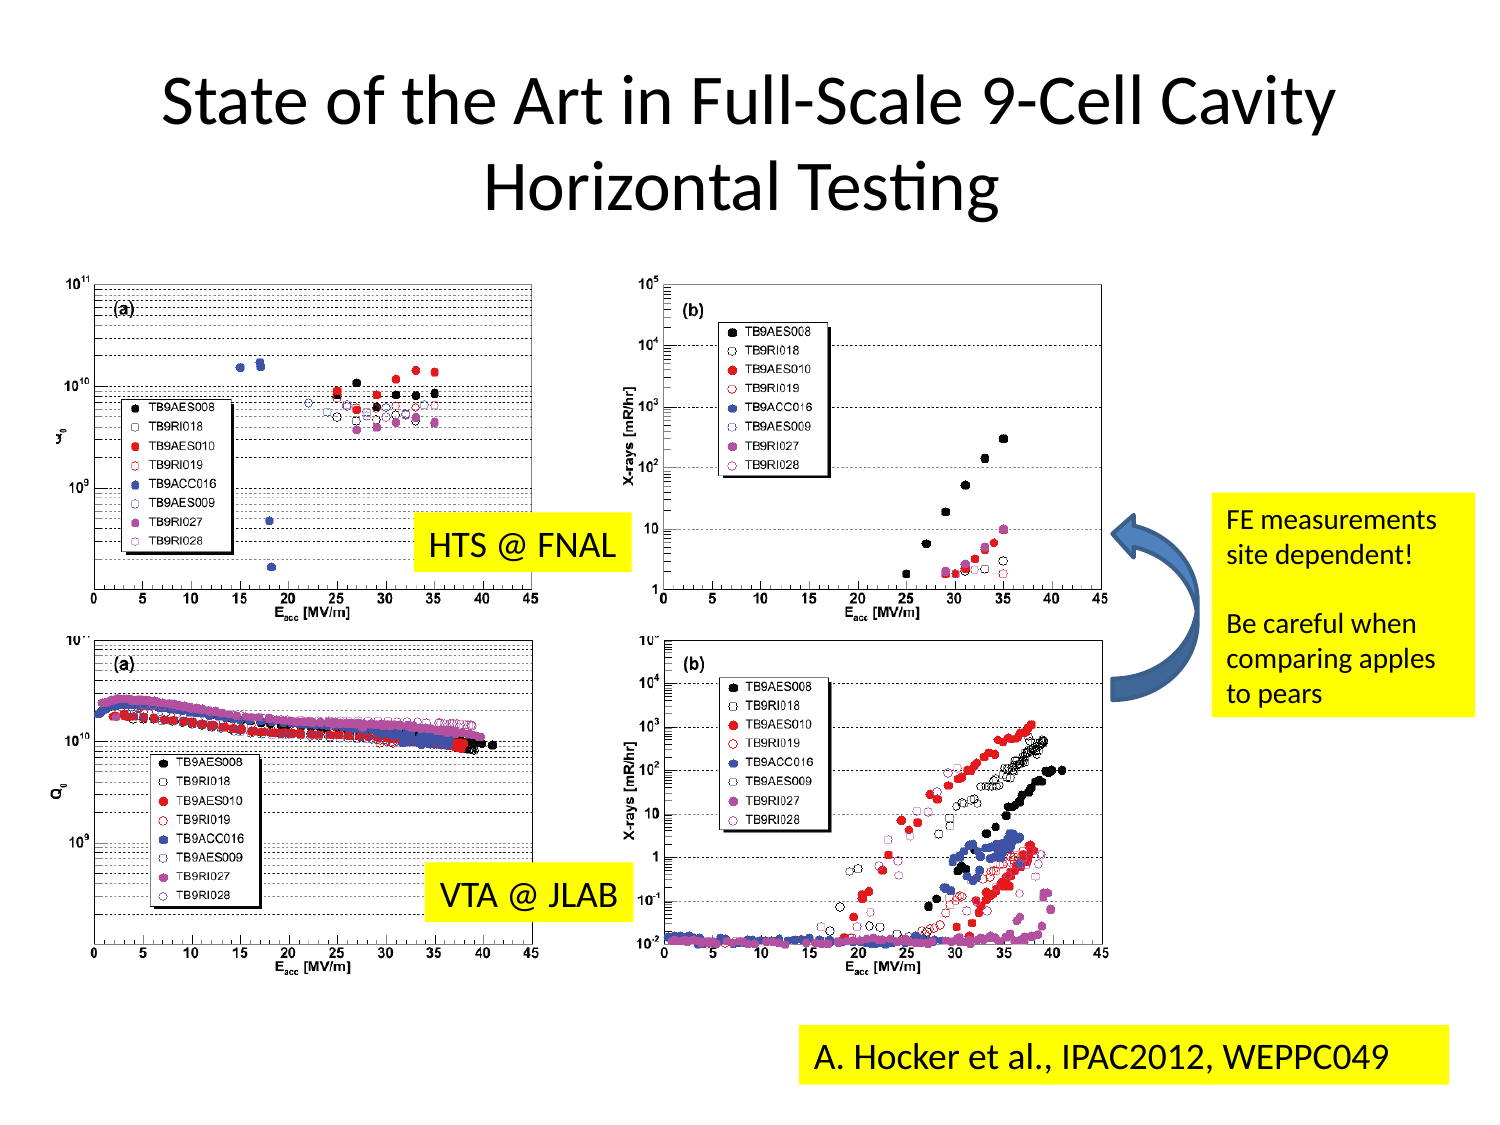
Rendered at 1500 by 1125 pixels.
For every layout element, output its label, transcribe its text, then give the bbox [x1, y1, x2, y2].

text_box A. Hocker et al., IPAC2012, WEPPC049 [799, 1024, 1450, 1085]
title State of the Art in Full-Scale 9-Cell Cavity Horizontal Testing [75, 45, 1425, 233]
picture [49, 274, 1143, 988]
text_box [1129, 513, 1200, 696]
text_box FE measurements site dependent! Be careful when comparing apples to pears [1211, 492, 1475, 718]
